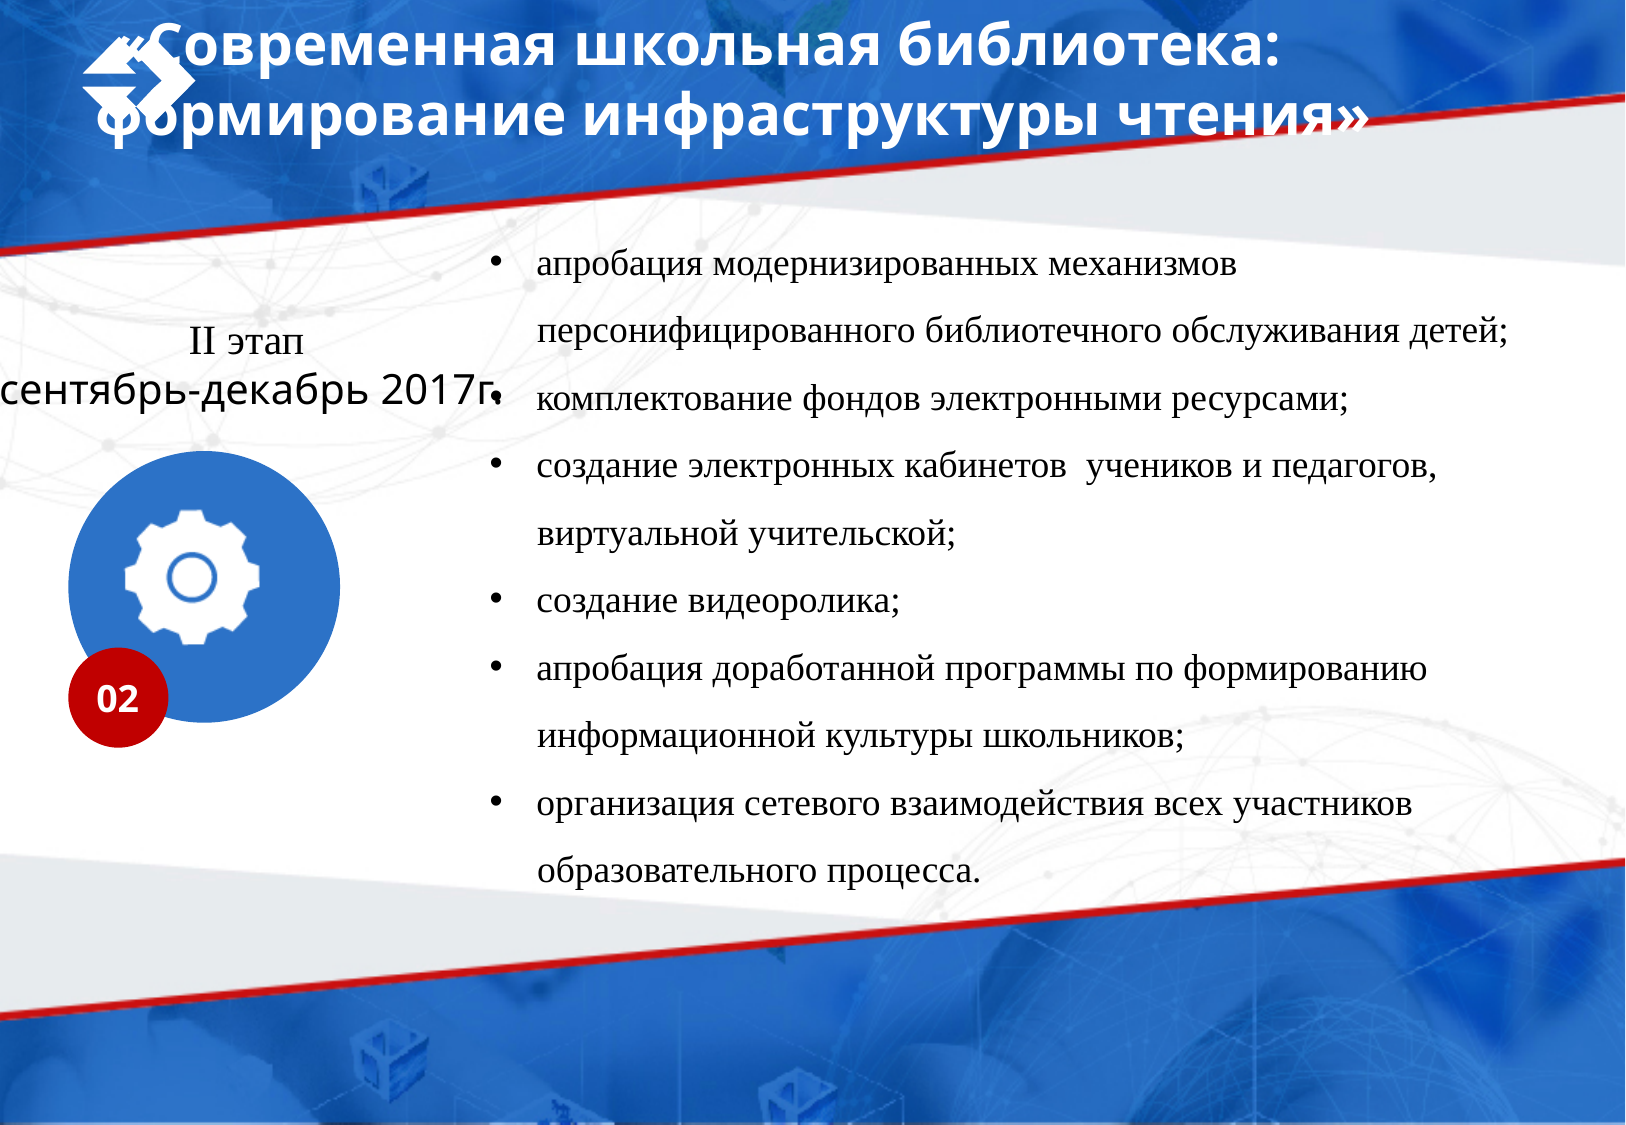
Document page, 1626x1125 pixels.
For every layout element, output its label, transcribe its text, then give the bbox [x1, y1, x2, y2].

text_box апробация модернизированных механизмов персонифицированного библиотечного обслуживания детей; комплектование фондов электронными ресурсами; создание электронных кабинетов учеников и педагогов, виртуальной учительской; создание видеоролика; апробация доработанной программы по формированию информационной культуры школьников; организация сетевого взаимодействия всех участников образовательного процесса. [474, 208, 1619, 898]
title «Современная школьная библиотека: формирование инфраструктуры чтения» [0, 0, 1389, 305]
picture [82, 35, 196, 123]
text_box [68, 450, 341, 748]
picture [0, 0, 1626, 1125]
text_box II этап сентябрь-декабрь 2017г. [0, 305, 474, 420]
